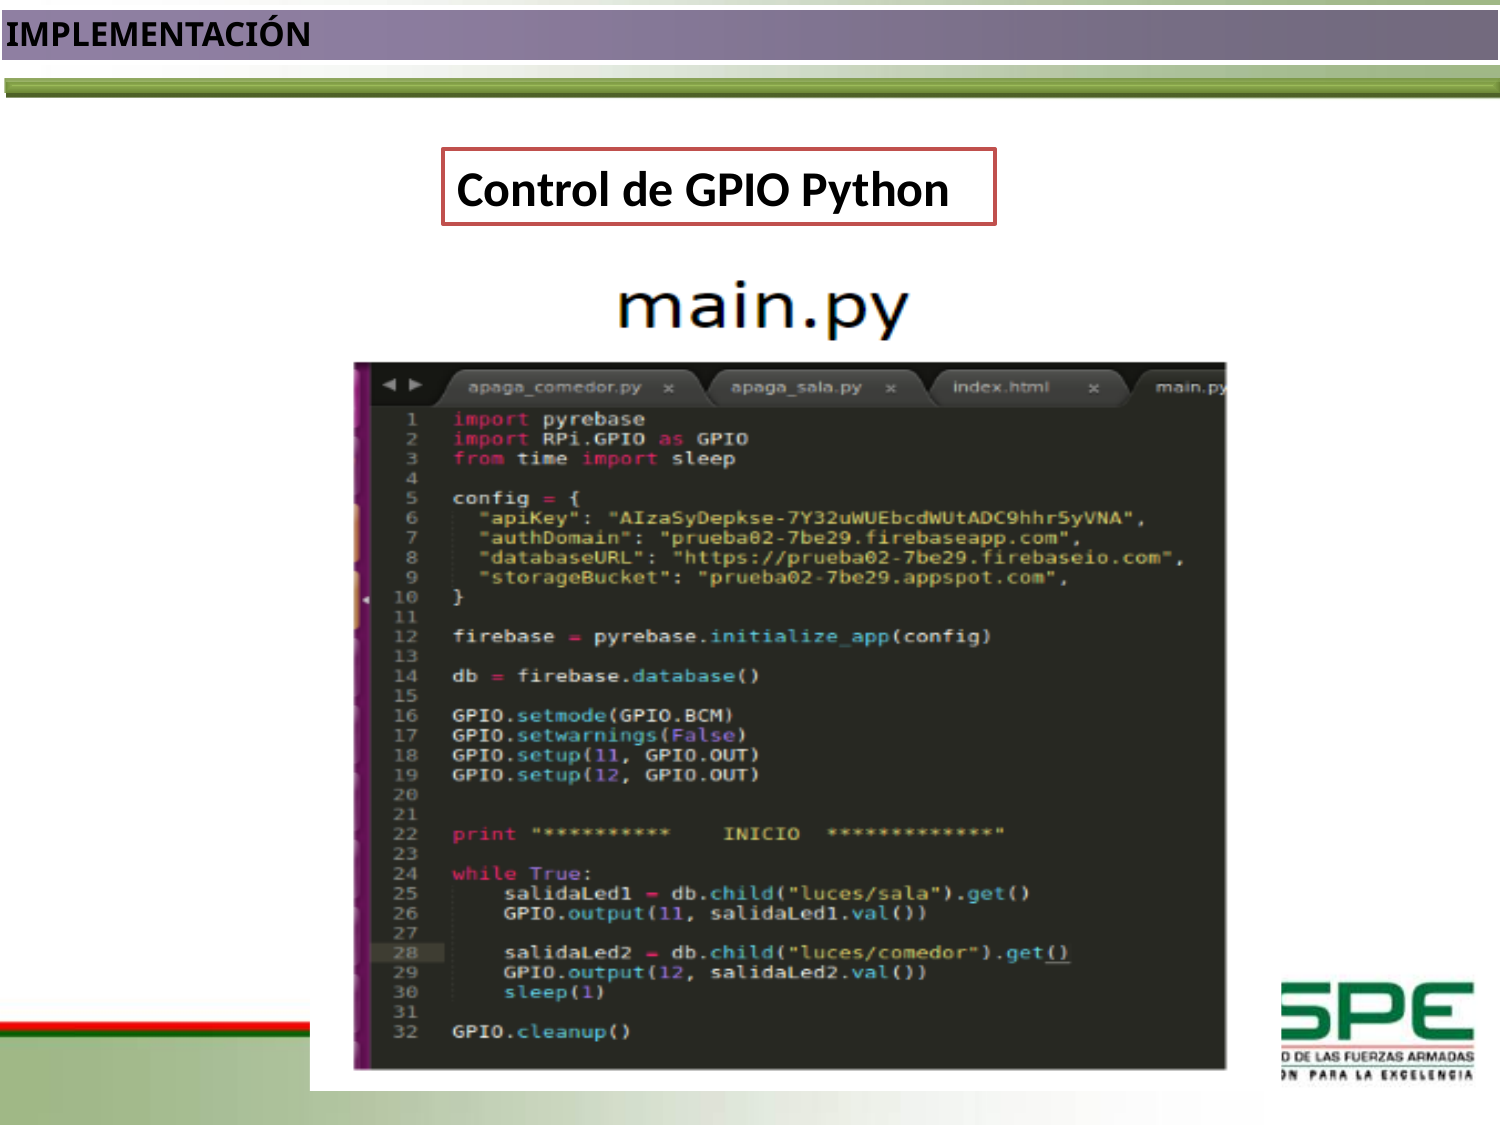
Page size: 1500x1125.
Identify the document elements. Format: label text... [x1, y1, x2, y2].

text_box IMPLEMENTACIÓN [0, 7, 1500, 63]
text_box Control de GPIO Python [441, 147, 997, 226]
text_box [4, 78, 1500, 93]
picture [0, 63, 1500, 1125]
picture [0, 0, 1500, 7]
